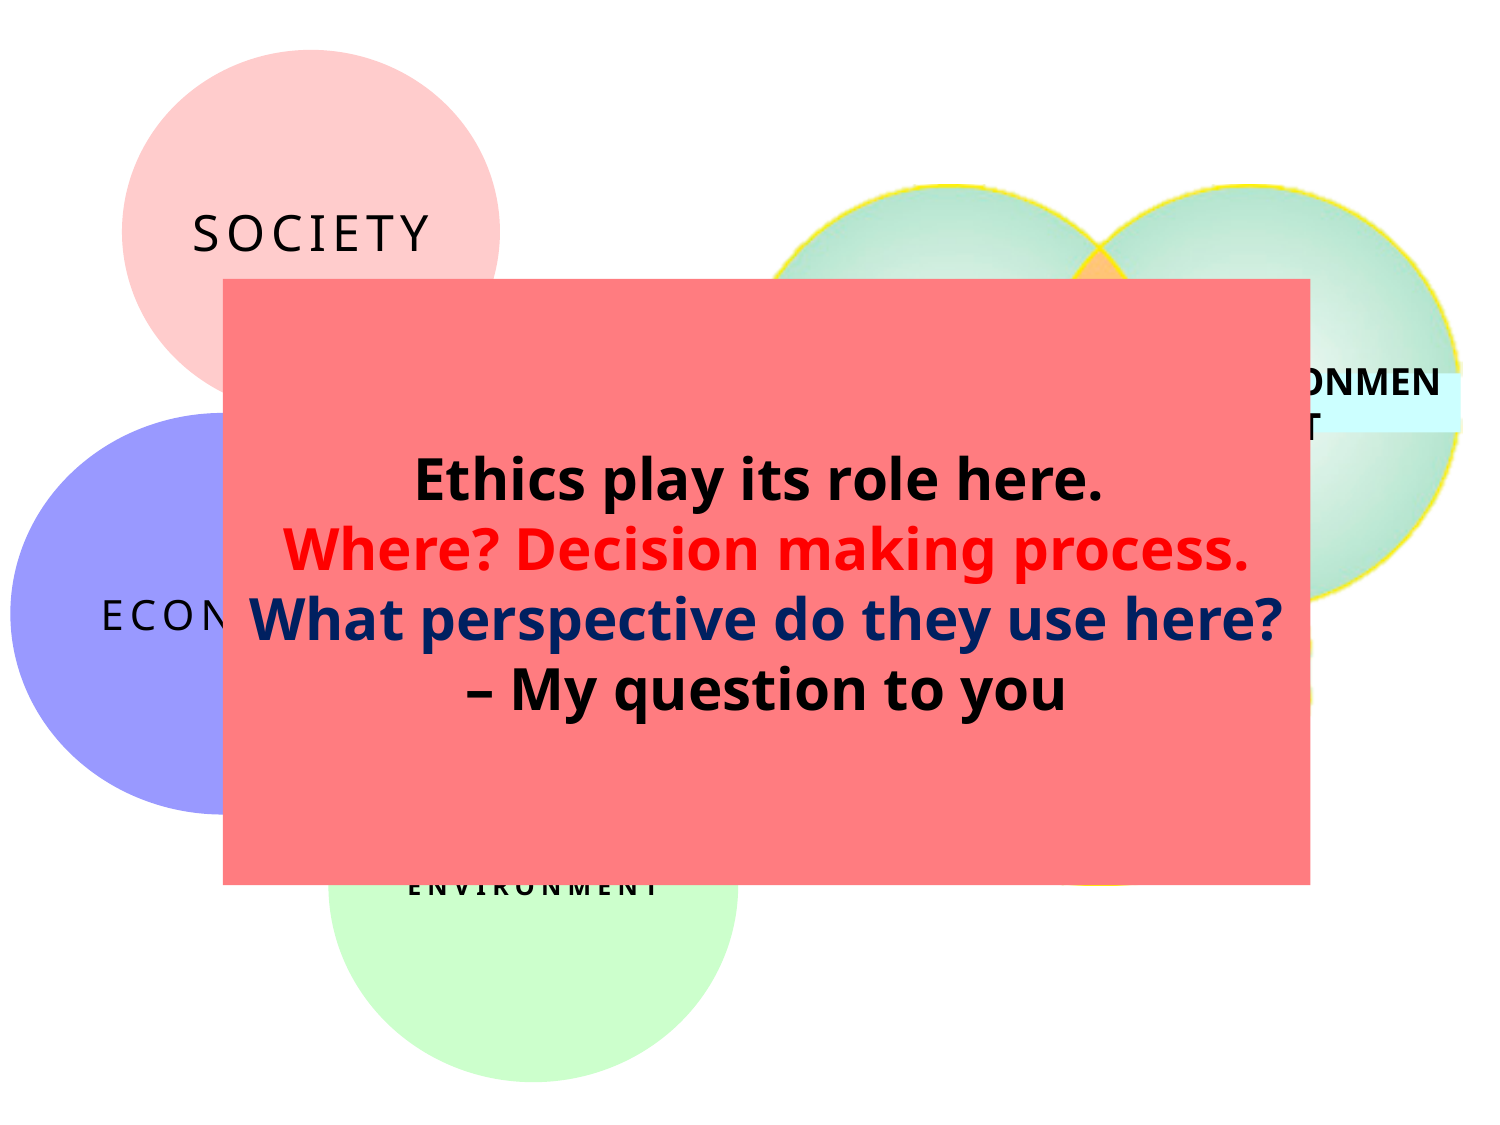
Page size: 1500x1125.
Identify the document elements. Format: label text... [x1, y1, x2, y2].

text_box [737, 184, 1463, 887]
text_box ECONOMY [8, 410, 221, 817]
text_box ENVIRONMENT [326, 887, 741, 1085]
text_box SOCIETY [119, 47, 503, 394]
text_box Ethics play its role here. Where? Decision making process. What perspective do they use here? – My question to you [221, 277, 732, 887]
